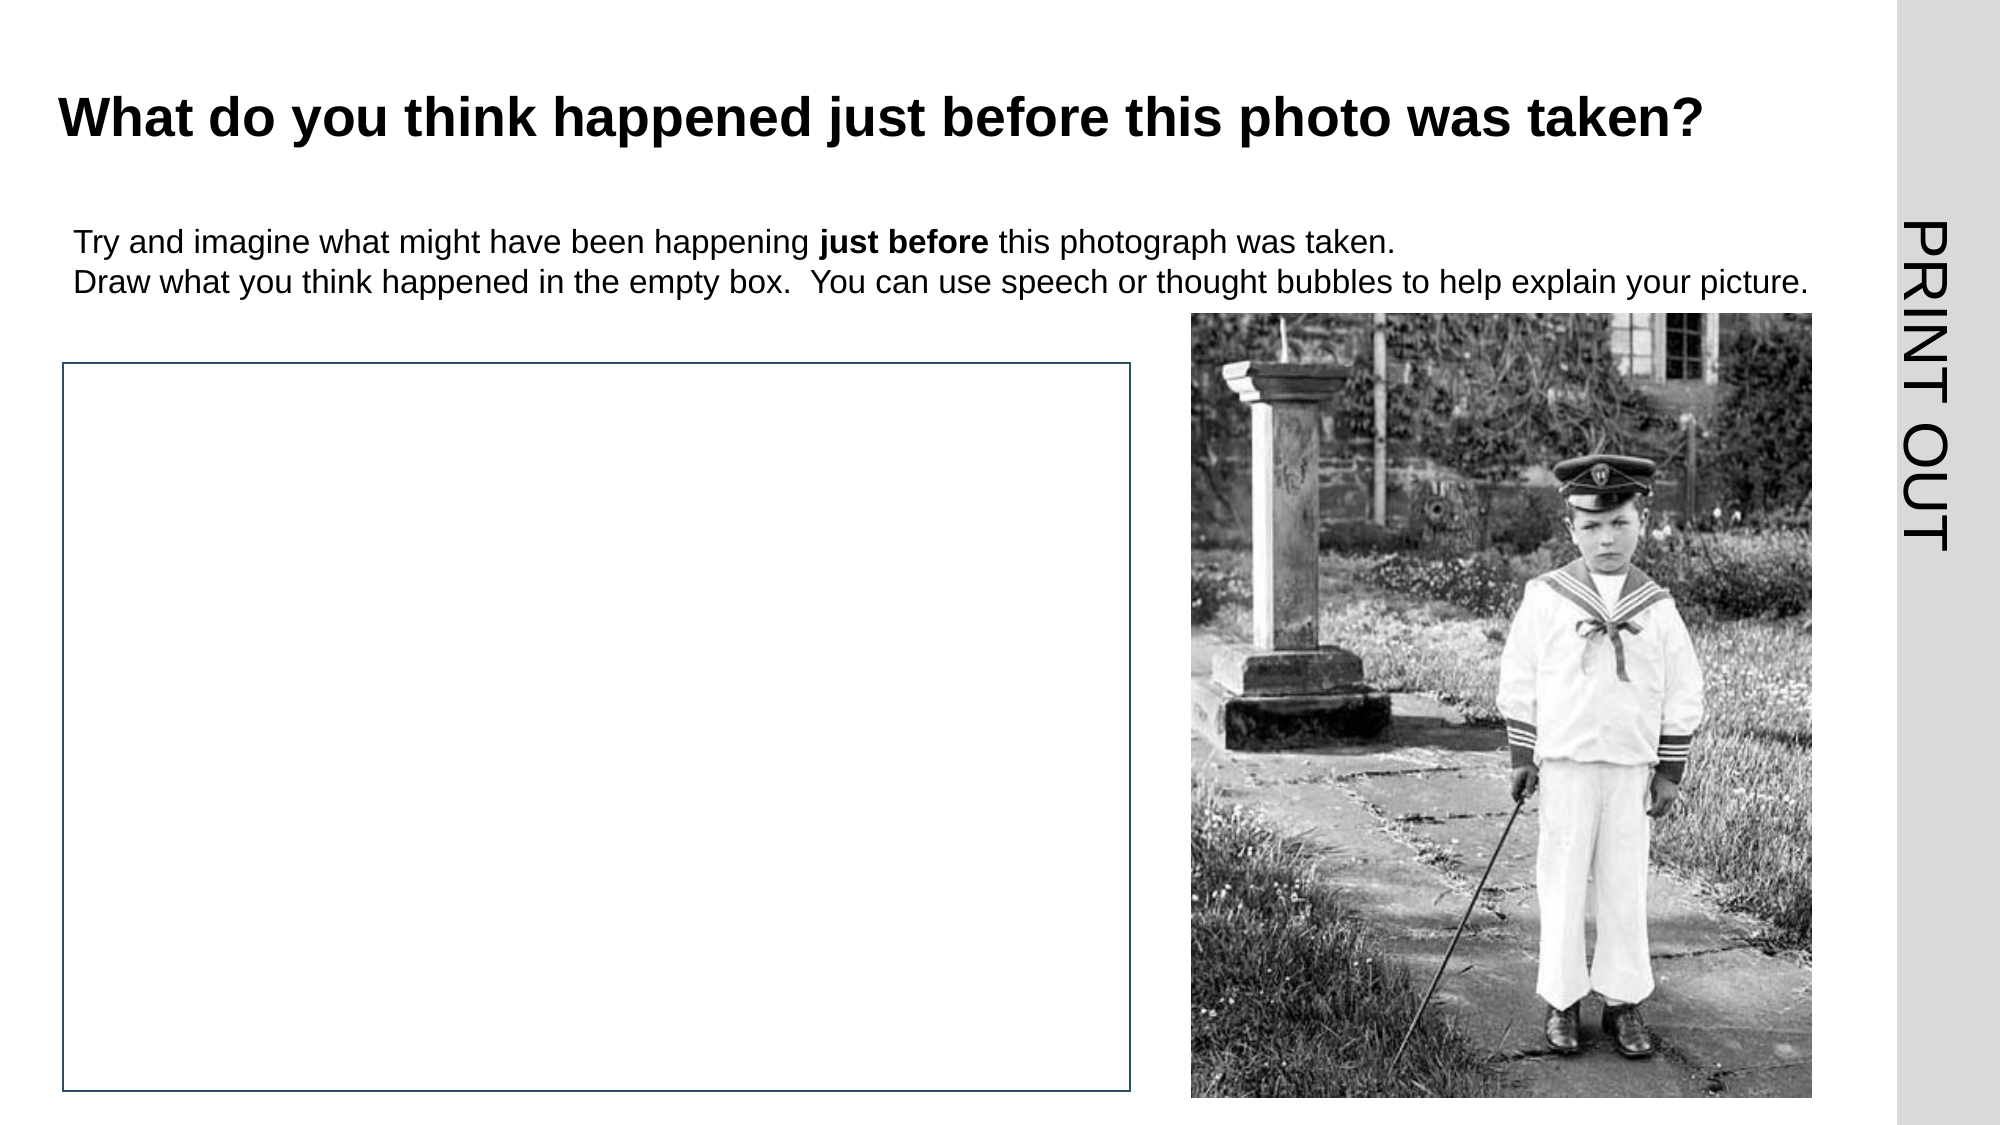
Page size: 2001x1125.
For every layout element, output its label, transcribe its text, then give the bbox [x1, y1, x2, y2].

picture [1191, 313, 1812, 1098]
text_box Try and imagine what might have been happening just before this photograph was taken. Draw what you think happened in the empty box. You can use speech or thought bubbles to help explain your picture. [58, 213, 1863, 309]
text_box [62, 362, 1131, 1092]
title What do you think happened just before this photo was taken? [58, 59, 1863, 177]
